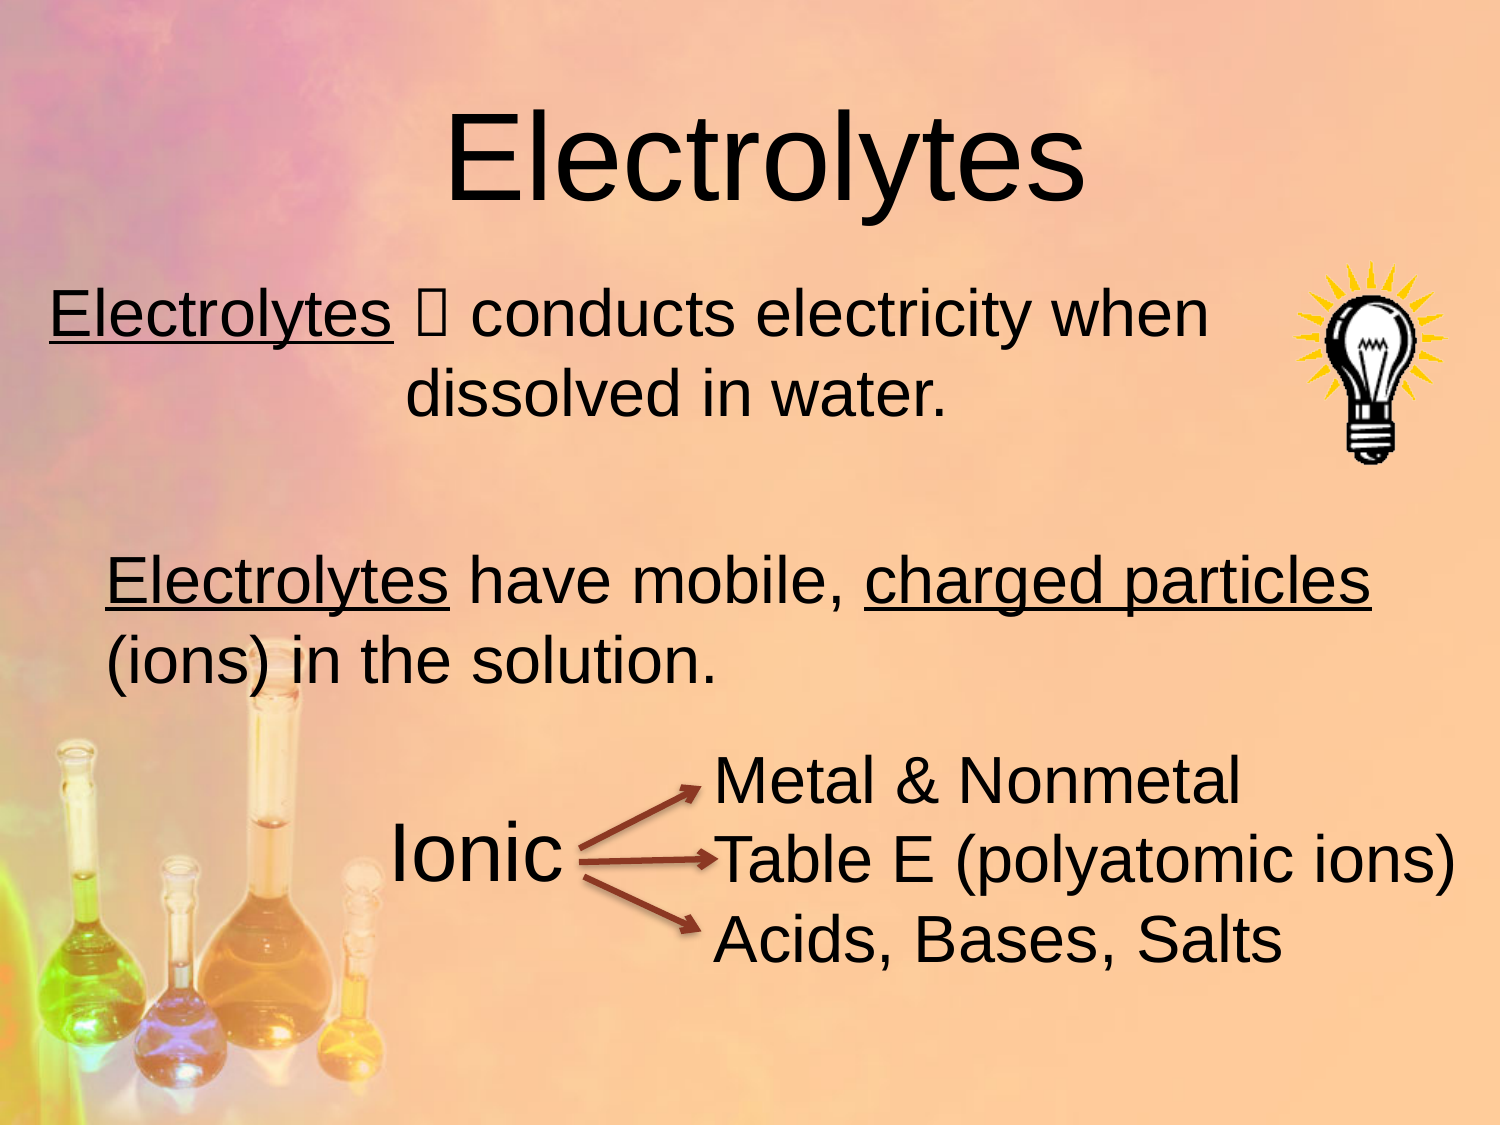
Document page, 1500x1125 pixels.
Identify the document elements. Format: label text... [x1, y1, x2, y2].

title Electrolytes [50, 44, 1480, 233]
picture [0, 0, 1500, 1125]
text_box Ionic [373, 791, 580, 906]
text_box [583, 876, 702, 932]
list Electrolytes  conducts electricity when dissolved in water. Electrolytes have mobile, charged particles (ions) in the solution. [33, 262, 1480, 736]
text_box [580, 786, 702, 850]
picture [580, 850, 699, 858]
text_box Metal & Nonmetal Table E (polyatomic ions) Acids, Bases, Salts [699, 728, 1500, 984]
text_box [578, 858, 719, 863]
